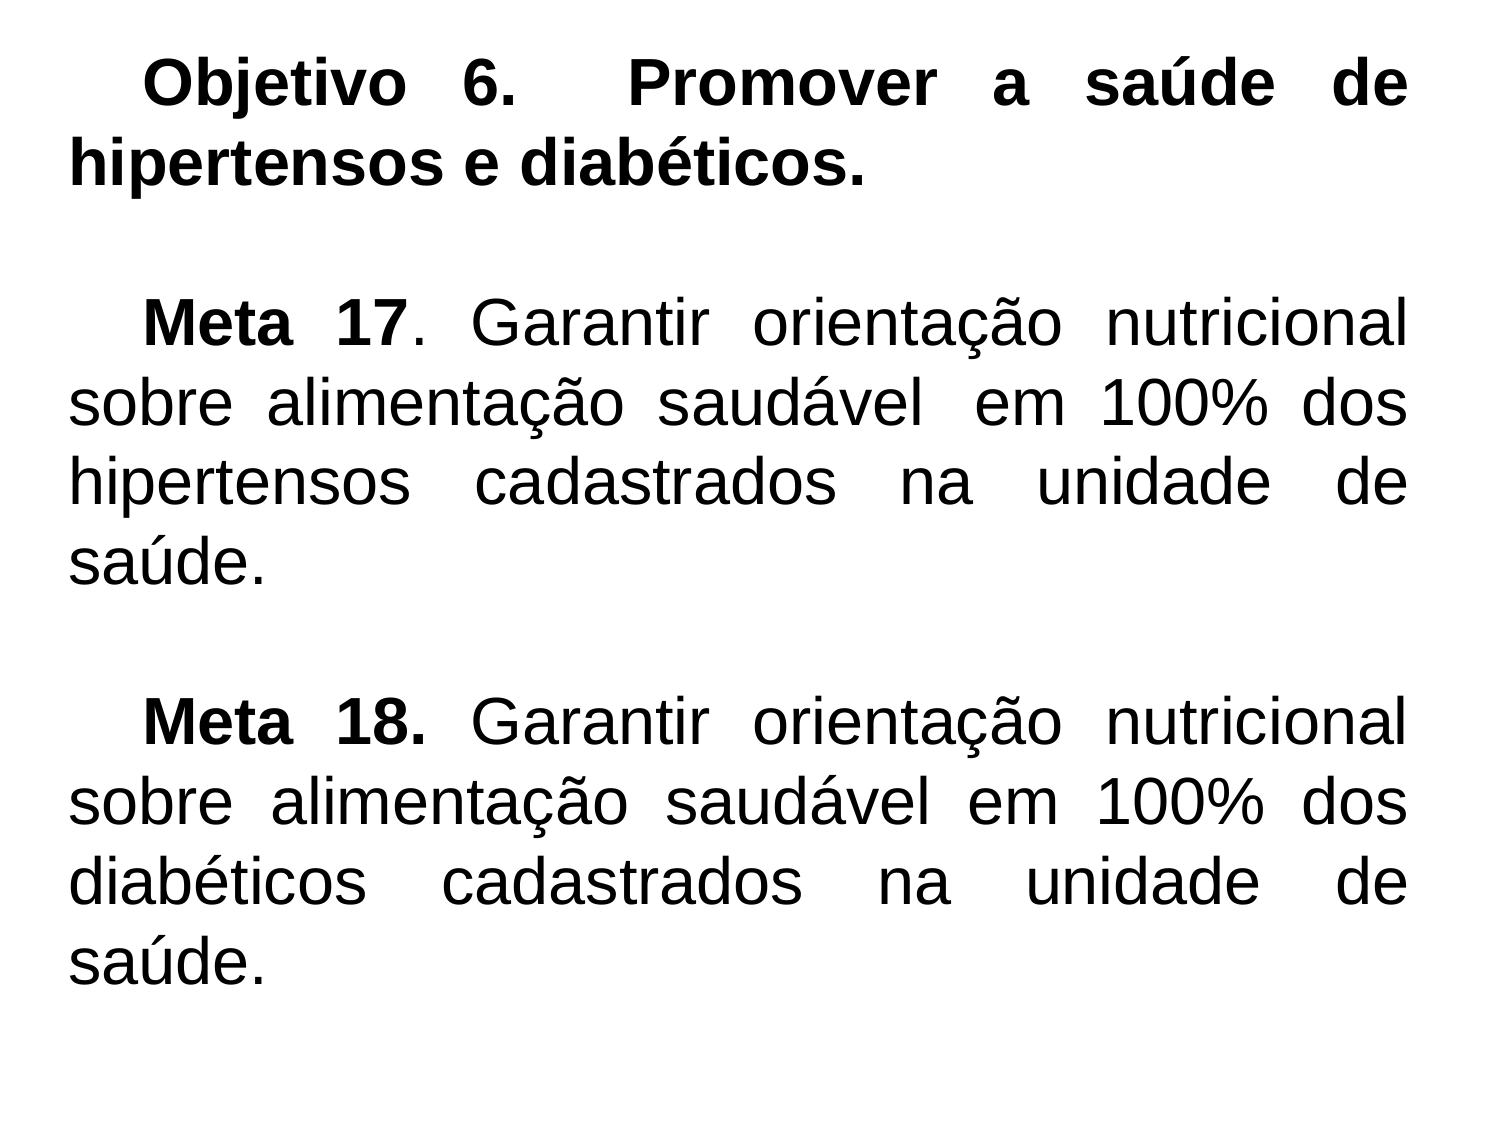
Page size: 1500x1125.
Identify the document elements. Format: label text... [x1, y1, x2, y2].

list Objetivo 6. Promover a saúde de hipertensos e diabéticos. Meta 17. Garantir orientação nutricional sobre alimentação saudável em 100% dos hipertensos cadastrados na unidade de saúde. Meta 18. Garantir orientação nutricional sobre alimentação saudável em 100% dos diabéticos cadastrados na unidade de saúde. [53, 30, 1425, 1059]
